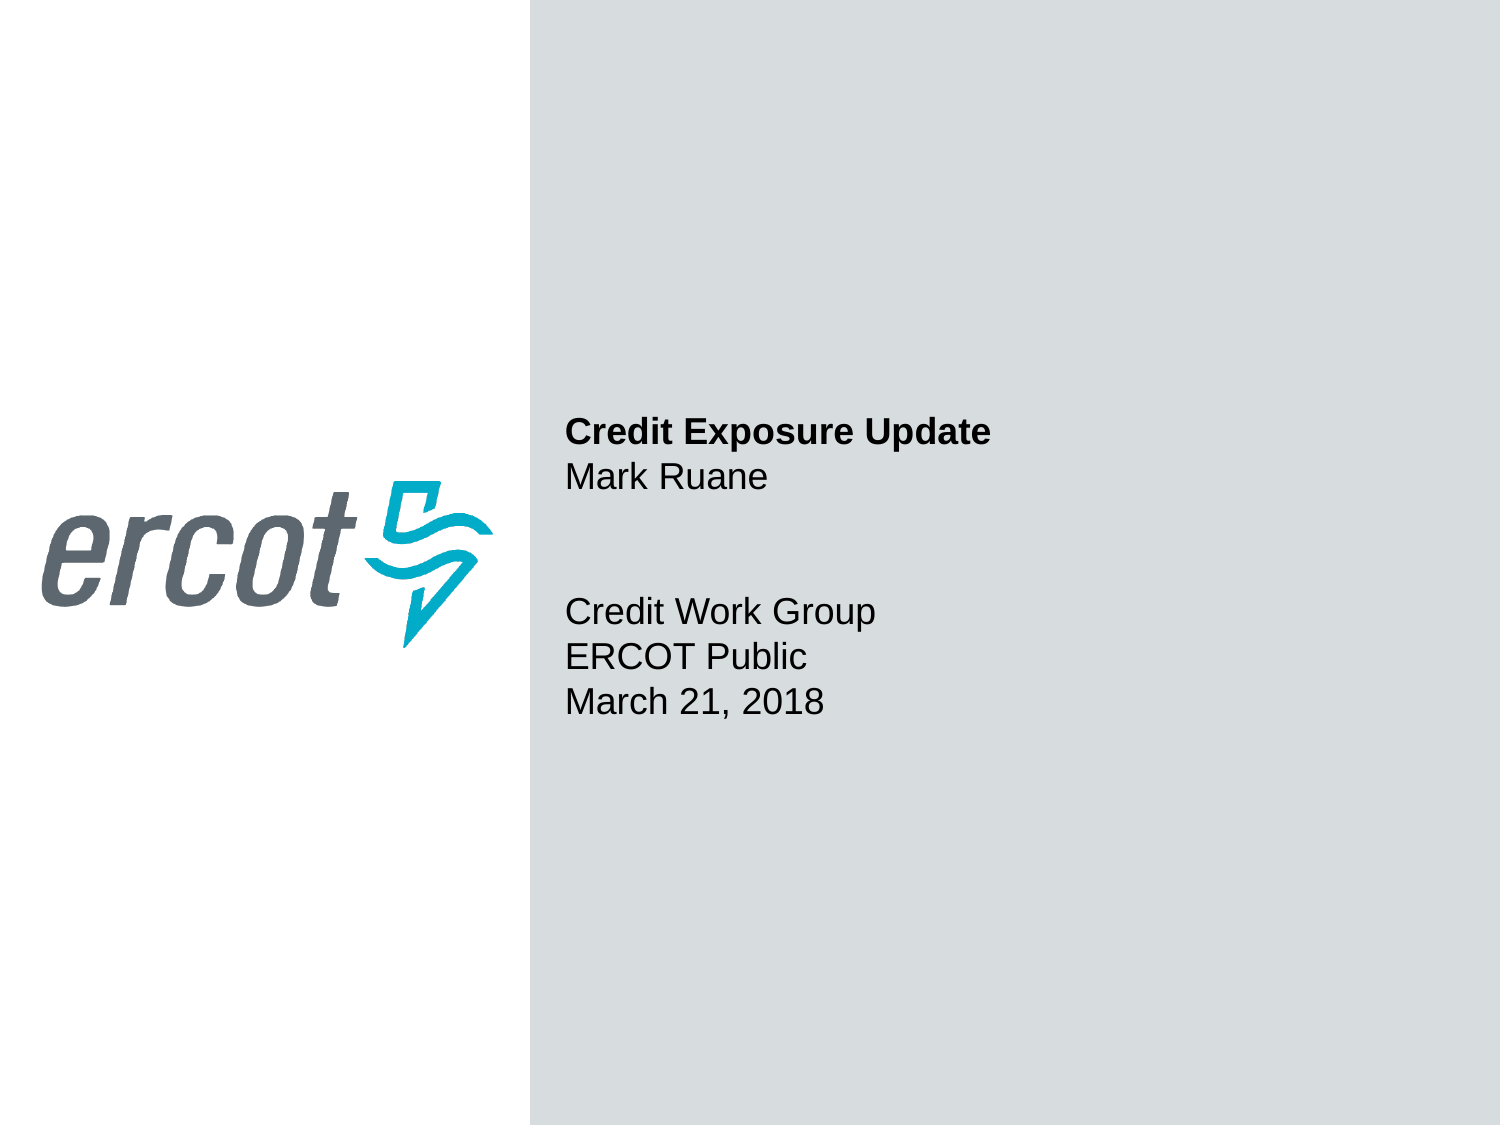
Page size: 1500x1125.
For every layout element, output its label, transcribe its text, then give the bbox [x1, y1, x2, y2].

picture [32, 471, 501, 654]
text_box Credit Exposure Update Mark Ruane Credit Work Group ERCOT Public March 21, 2018 [549, 399, 1477, 730]
